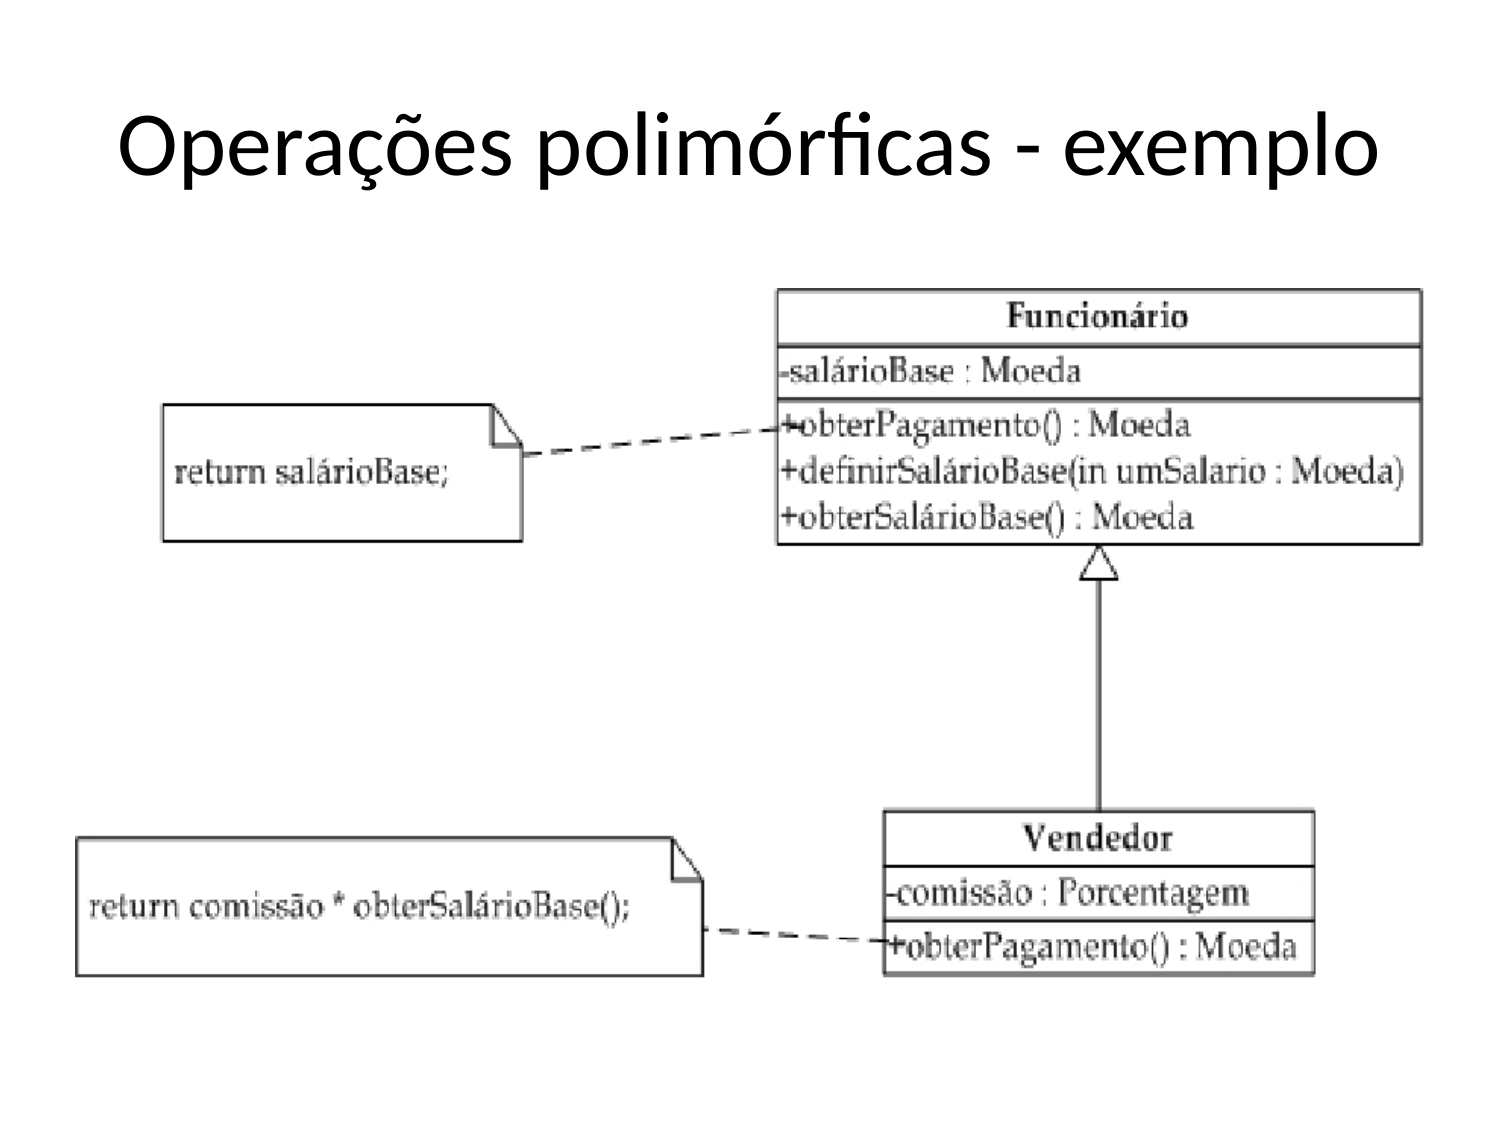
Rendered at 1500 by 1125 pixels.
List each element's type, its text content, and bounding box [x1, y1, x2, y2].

title Operações polimórficas - exemplo [75, 45, 1425, 233]
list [74, 288, 1426, 979]
